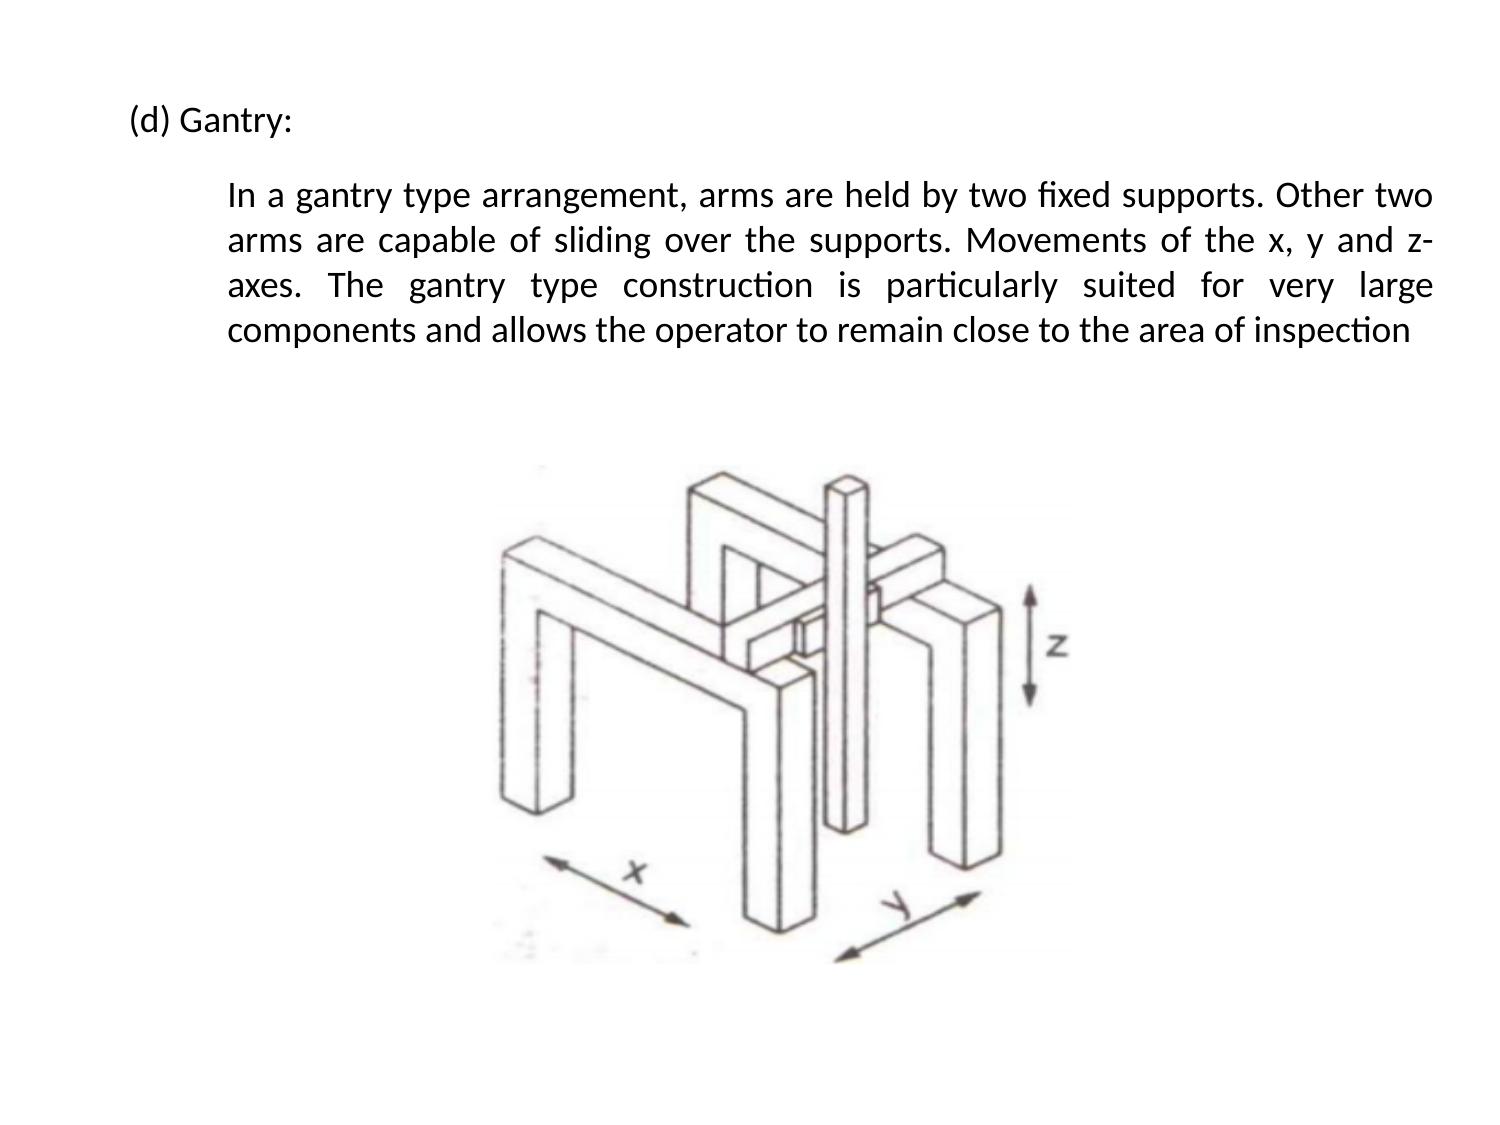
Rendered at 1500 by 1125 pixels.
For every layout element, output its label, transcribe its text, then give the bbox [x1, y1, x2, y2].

text_box In a gantry type arrangement, arms are held by two fixed supports. Other two arms are capable of sliding over the supports. Movements of the x, y and z-axes. The gantry type construction is particularly suited for very large components and allows the operator to remain close to the area of inspection [212, 162, 1450, 358]
text_box (d) Gantry: [114, 87, 317, 148]
picture [424, 462, 1113, 976]
